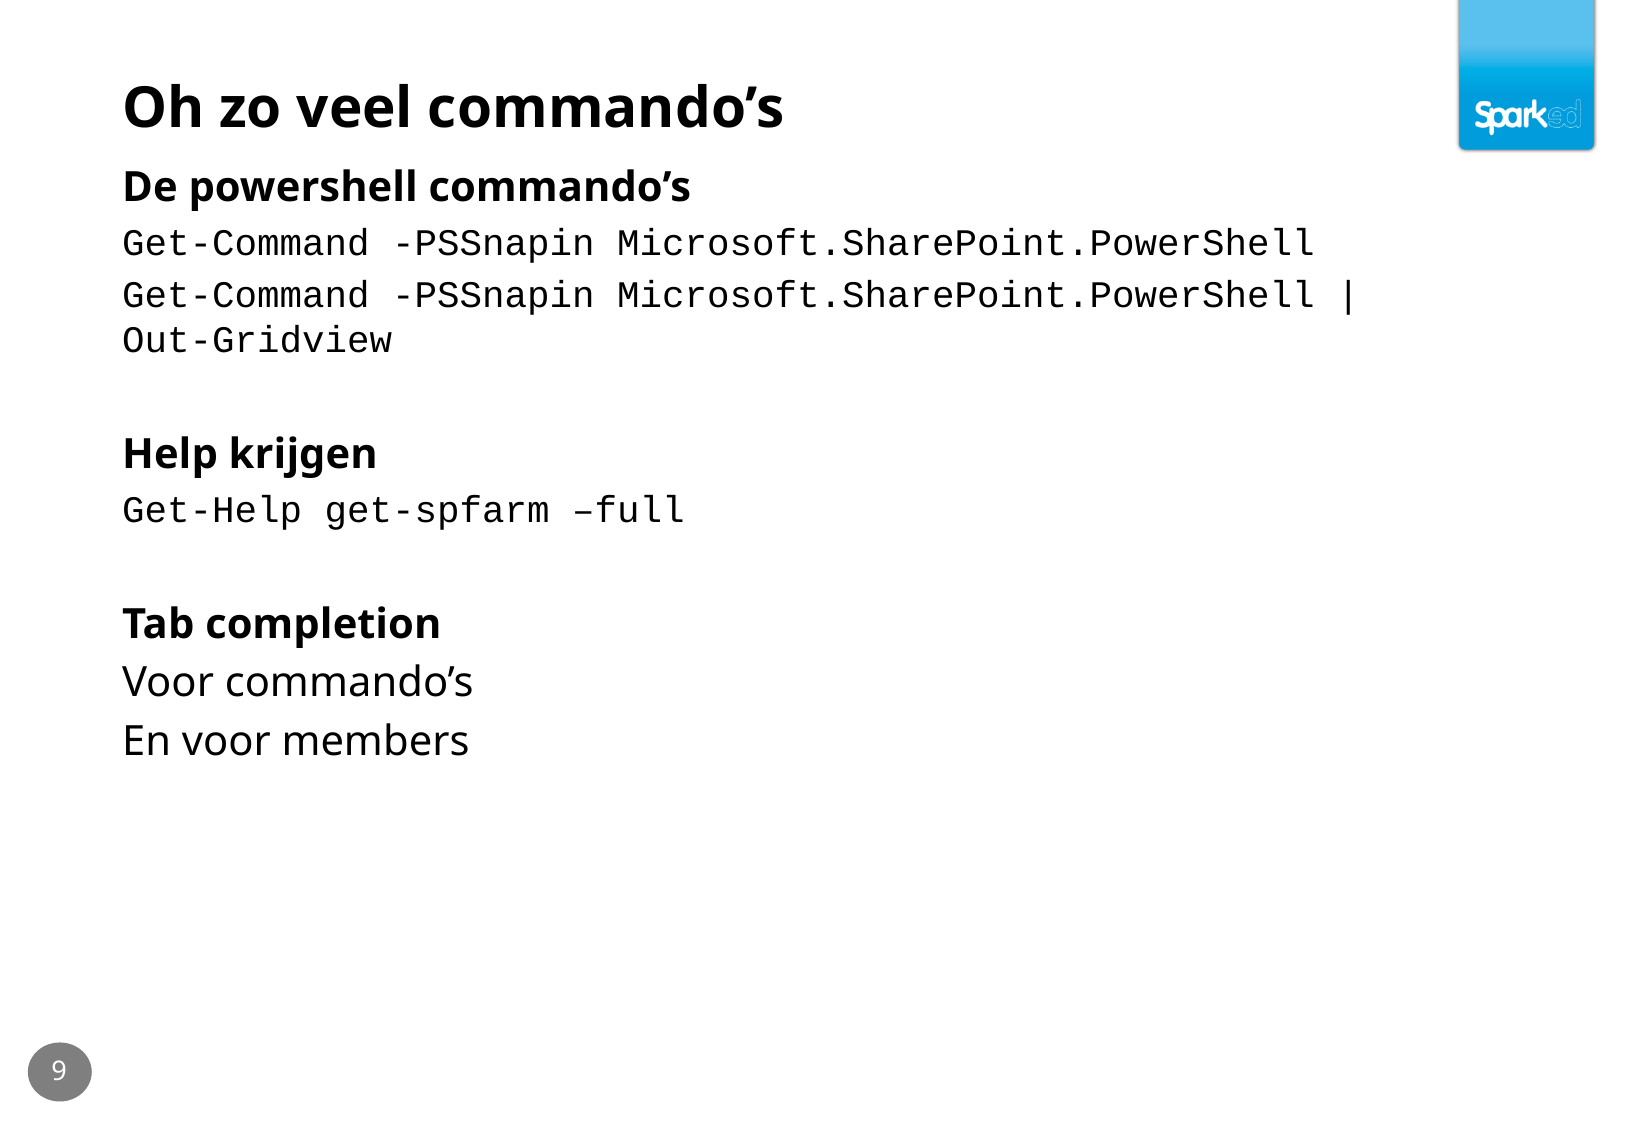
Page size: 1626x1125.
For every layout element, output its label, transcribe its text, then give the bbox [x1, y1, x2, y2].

picture [1451, 0, 1598, 153]
slide_number 9 [15, 1041, 103, 1102]
title Oh zo veel commando’s [106, 62, 1435, 147]
list De powershell commando’s Get-Command -PSSnapin Microsoft.SharePoint.PowerShell Get-Command -PSSnapin Microsoft.SharePoint.PowerShell | Out-Gridview Help krijgen Get-Help get-spfarm –full Tab completion Voor commando’s En voor members [106, 152, 1431, 1032]
